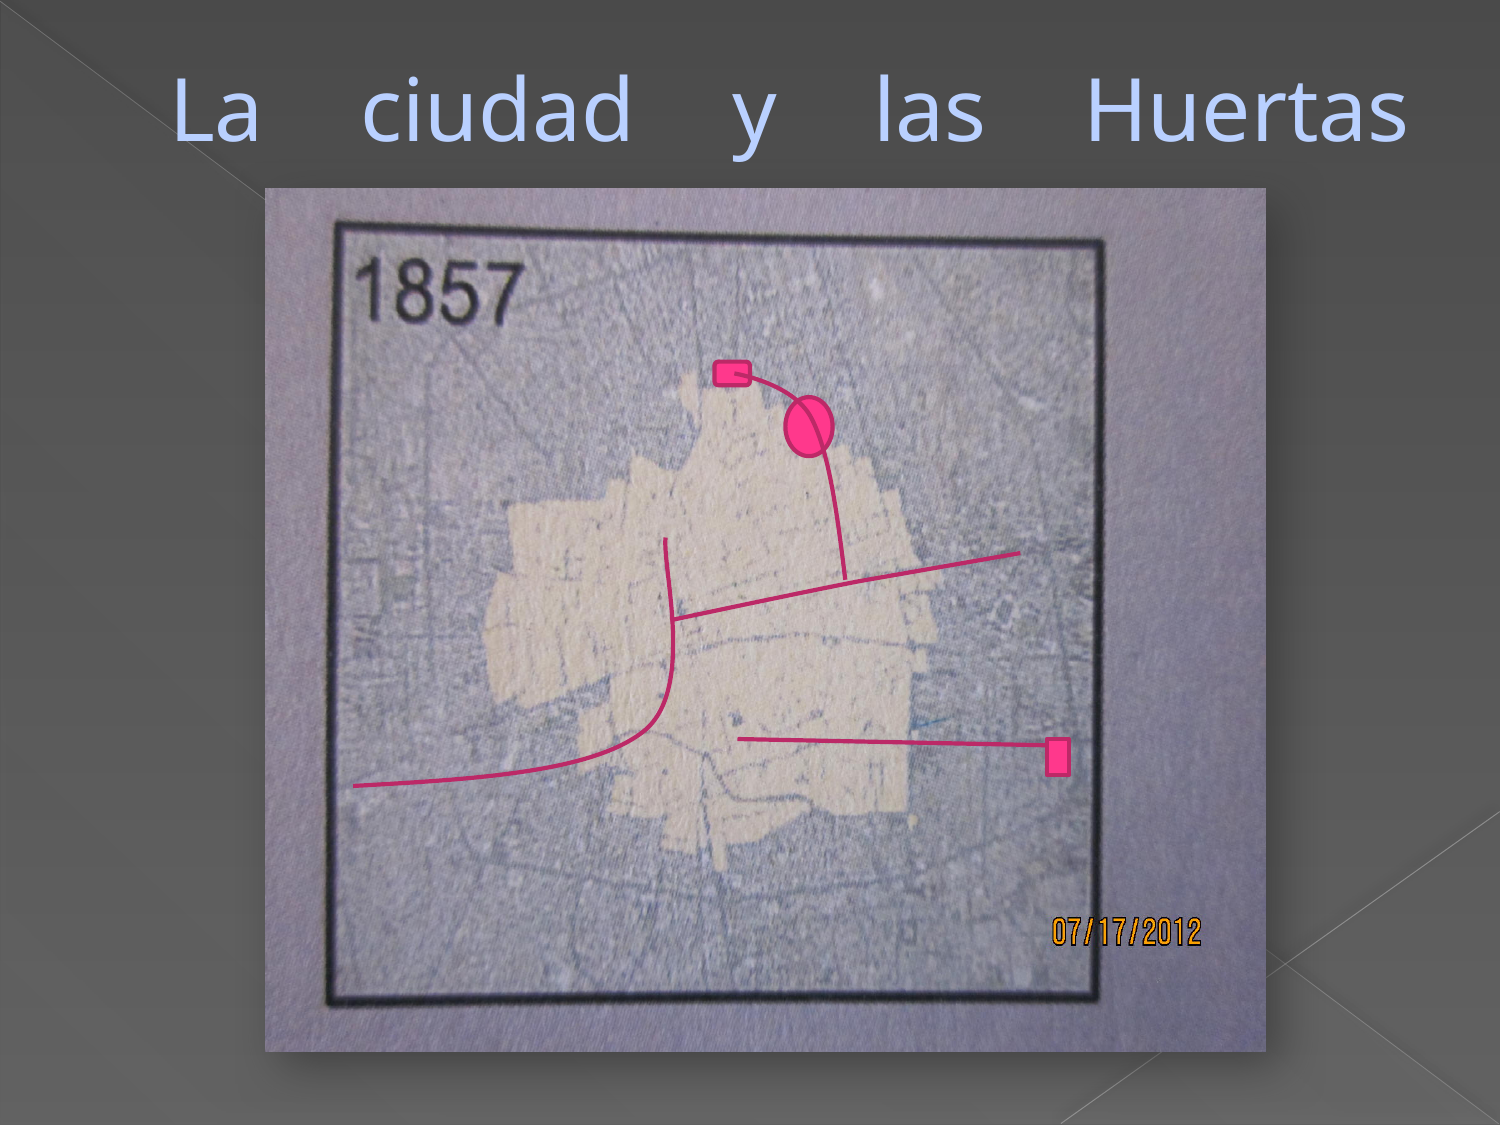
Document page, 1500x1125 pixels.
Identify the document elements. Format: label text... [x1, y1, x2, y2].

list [265, 188, 1266, 1052]
title La ciudad y las Huertas [75, 43, 1425, 274]
